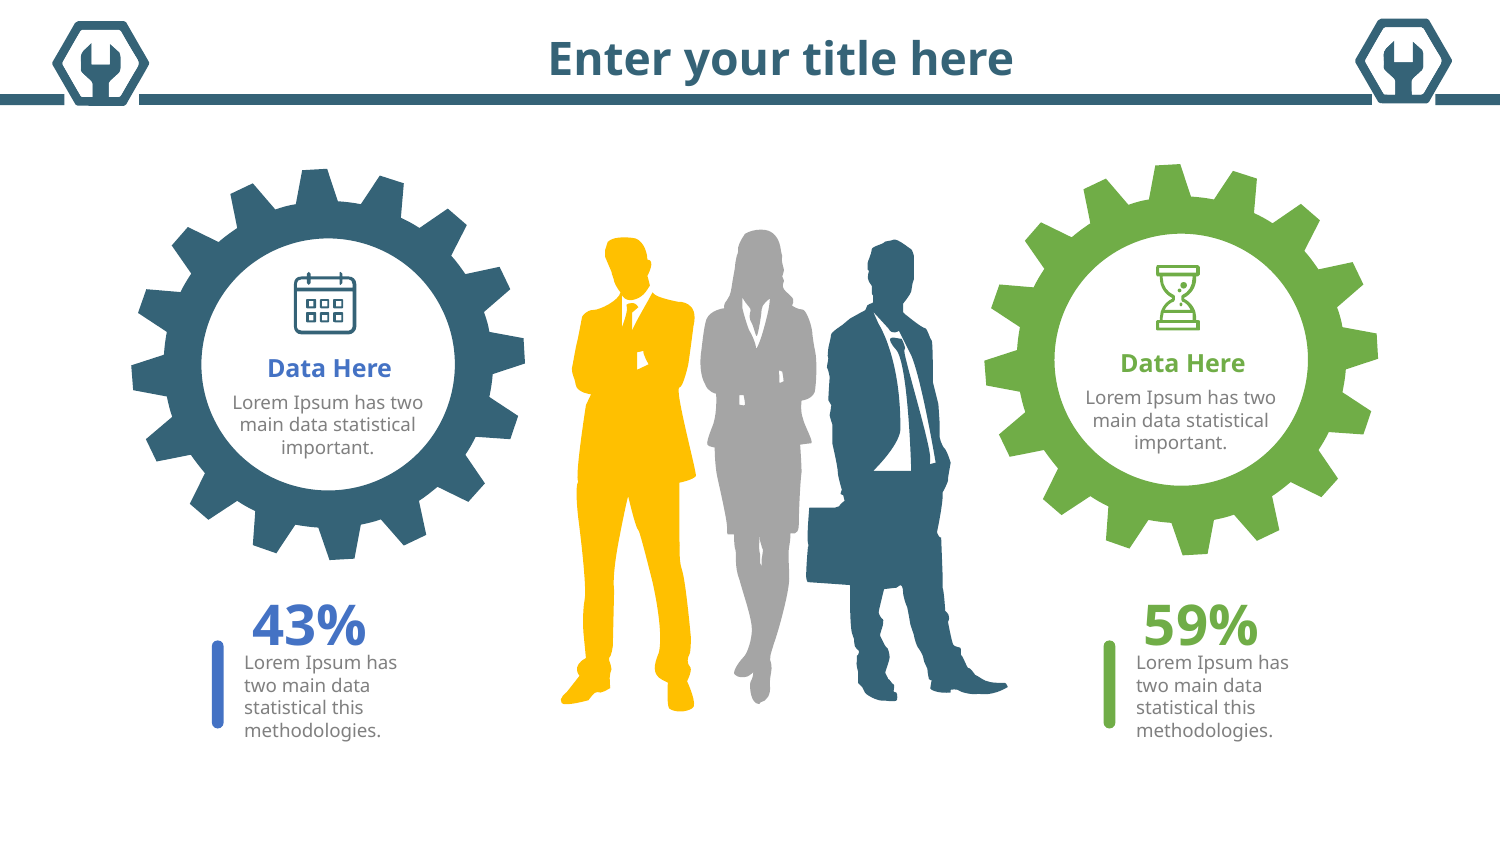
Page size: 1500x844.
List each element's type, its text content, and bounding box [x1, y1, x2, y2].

text_box Lorem Ipsum has two main data statistical this methodologies. [1122, 644, 1332, 748]
text_box [806, 239, 1008, 702]
text_box [700, 229, 817, 704]
text_box 43% [237, 581, 440, 664]
text_box Enter your title here [504, 22, 1058, 93]
text_box [1102, 639, 1117, 730]
text_box Lorem Ipsum has two main data statistical this methodologies. [230, 644, 440, 748]
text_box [984, 164, 1379, 556]
text_box 59% [1129, 581, 1332, 664]
text_box [560, 237, 696, 712]
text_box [131, 168, 525, 561]
text_box [210, 639, 225, 730]
